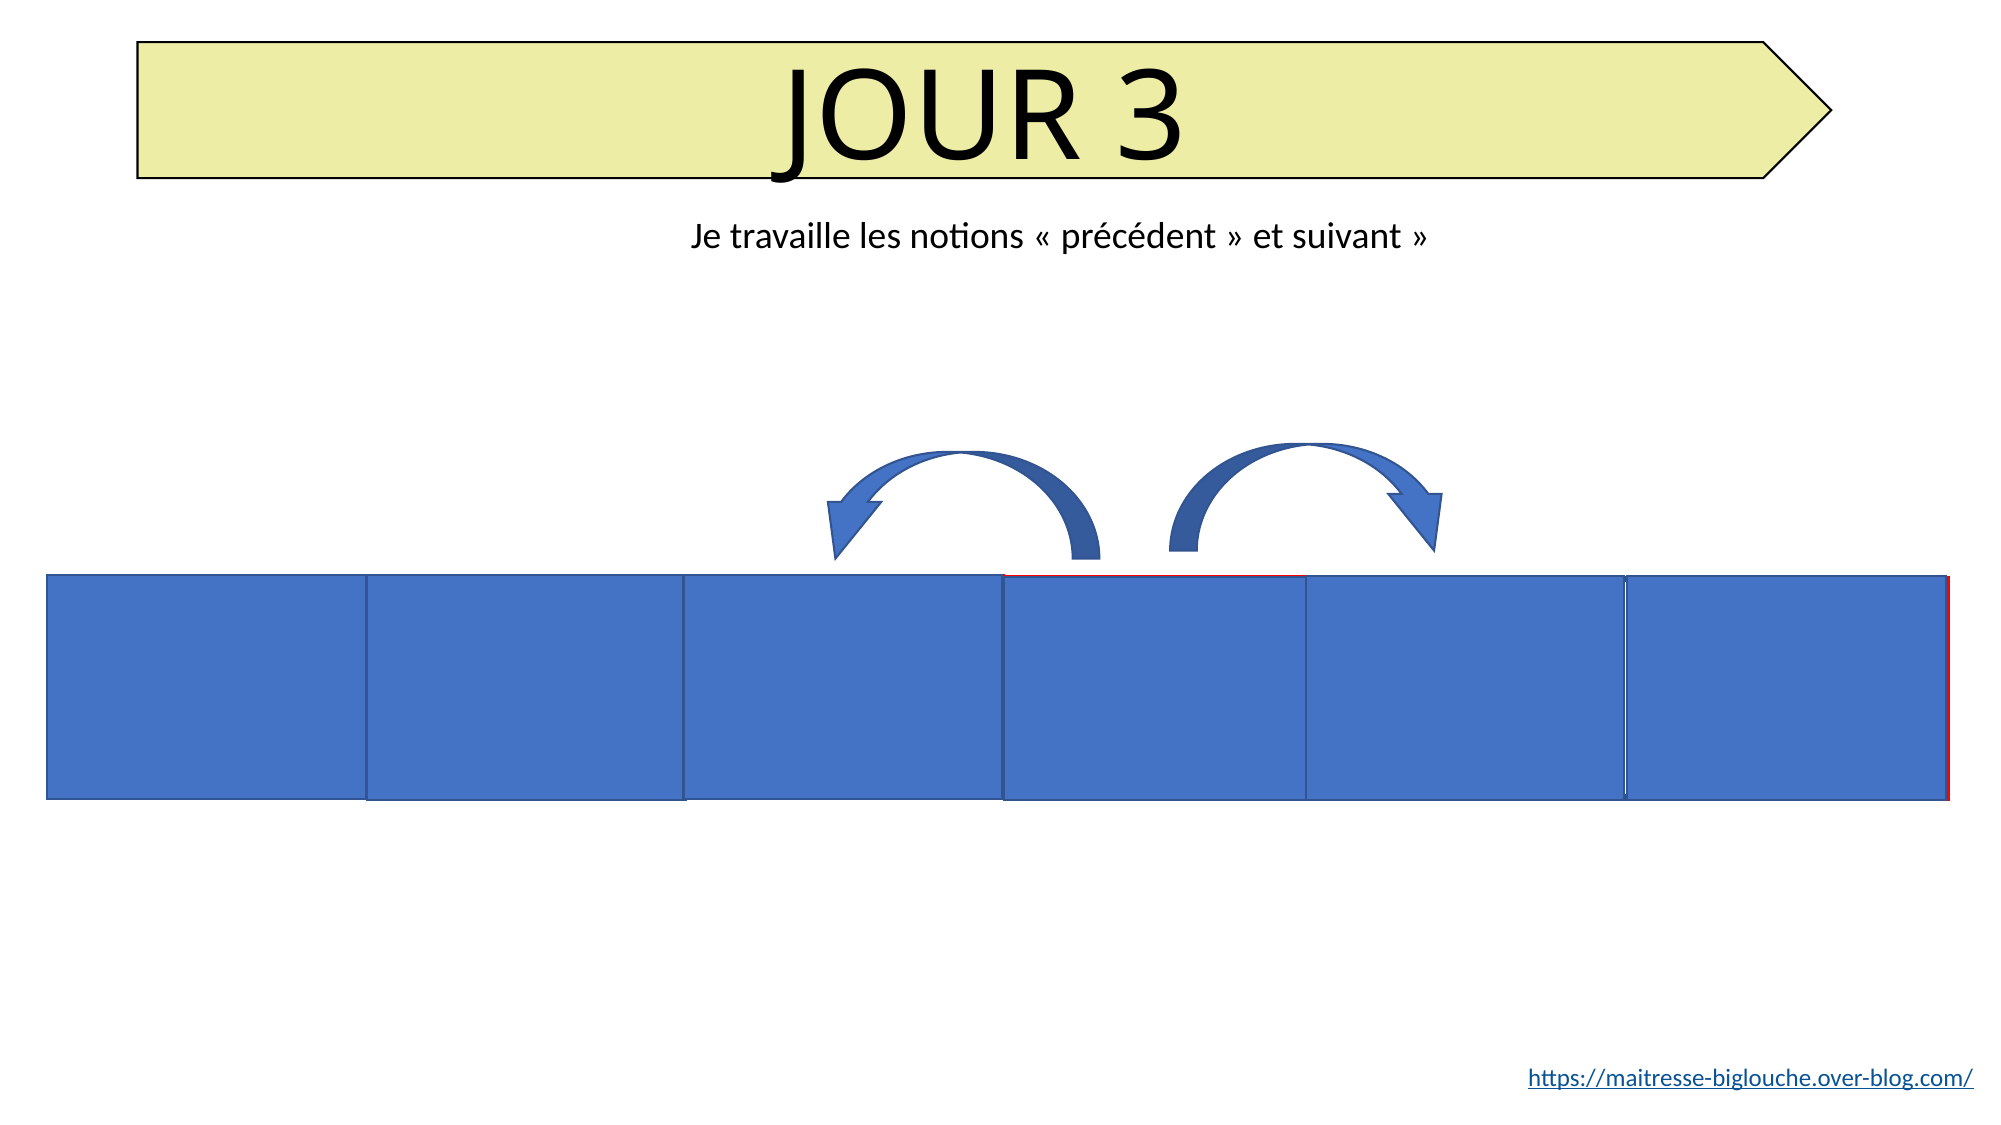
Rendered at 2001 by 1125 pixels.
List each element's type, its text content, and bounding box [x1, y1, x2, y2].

text_box Je travaille les notions « précédent » et suivant » [480, 204, 1648, 264]
text_box [1548, 41, 1833, 180]
text_box https://maitresse-biglouche.over-blog.com/ [1522, 1055, 2000, 1112]
text_box [46, 574, 53, 800]
text_box [826, 450, 1101, 562]
text_box [136, 41, 421, 180]
text_box JOUR 3 [421, 26, 1548, 192]
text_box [53, 562, 1947, 811]
text_box [1169, 442, 1443, 554]
